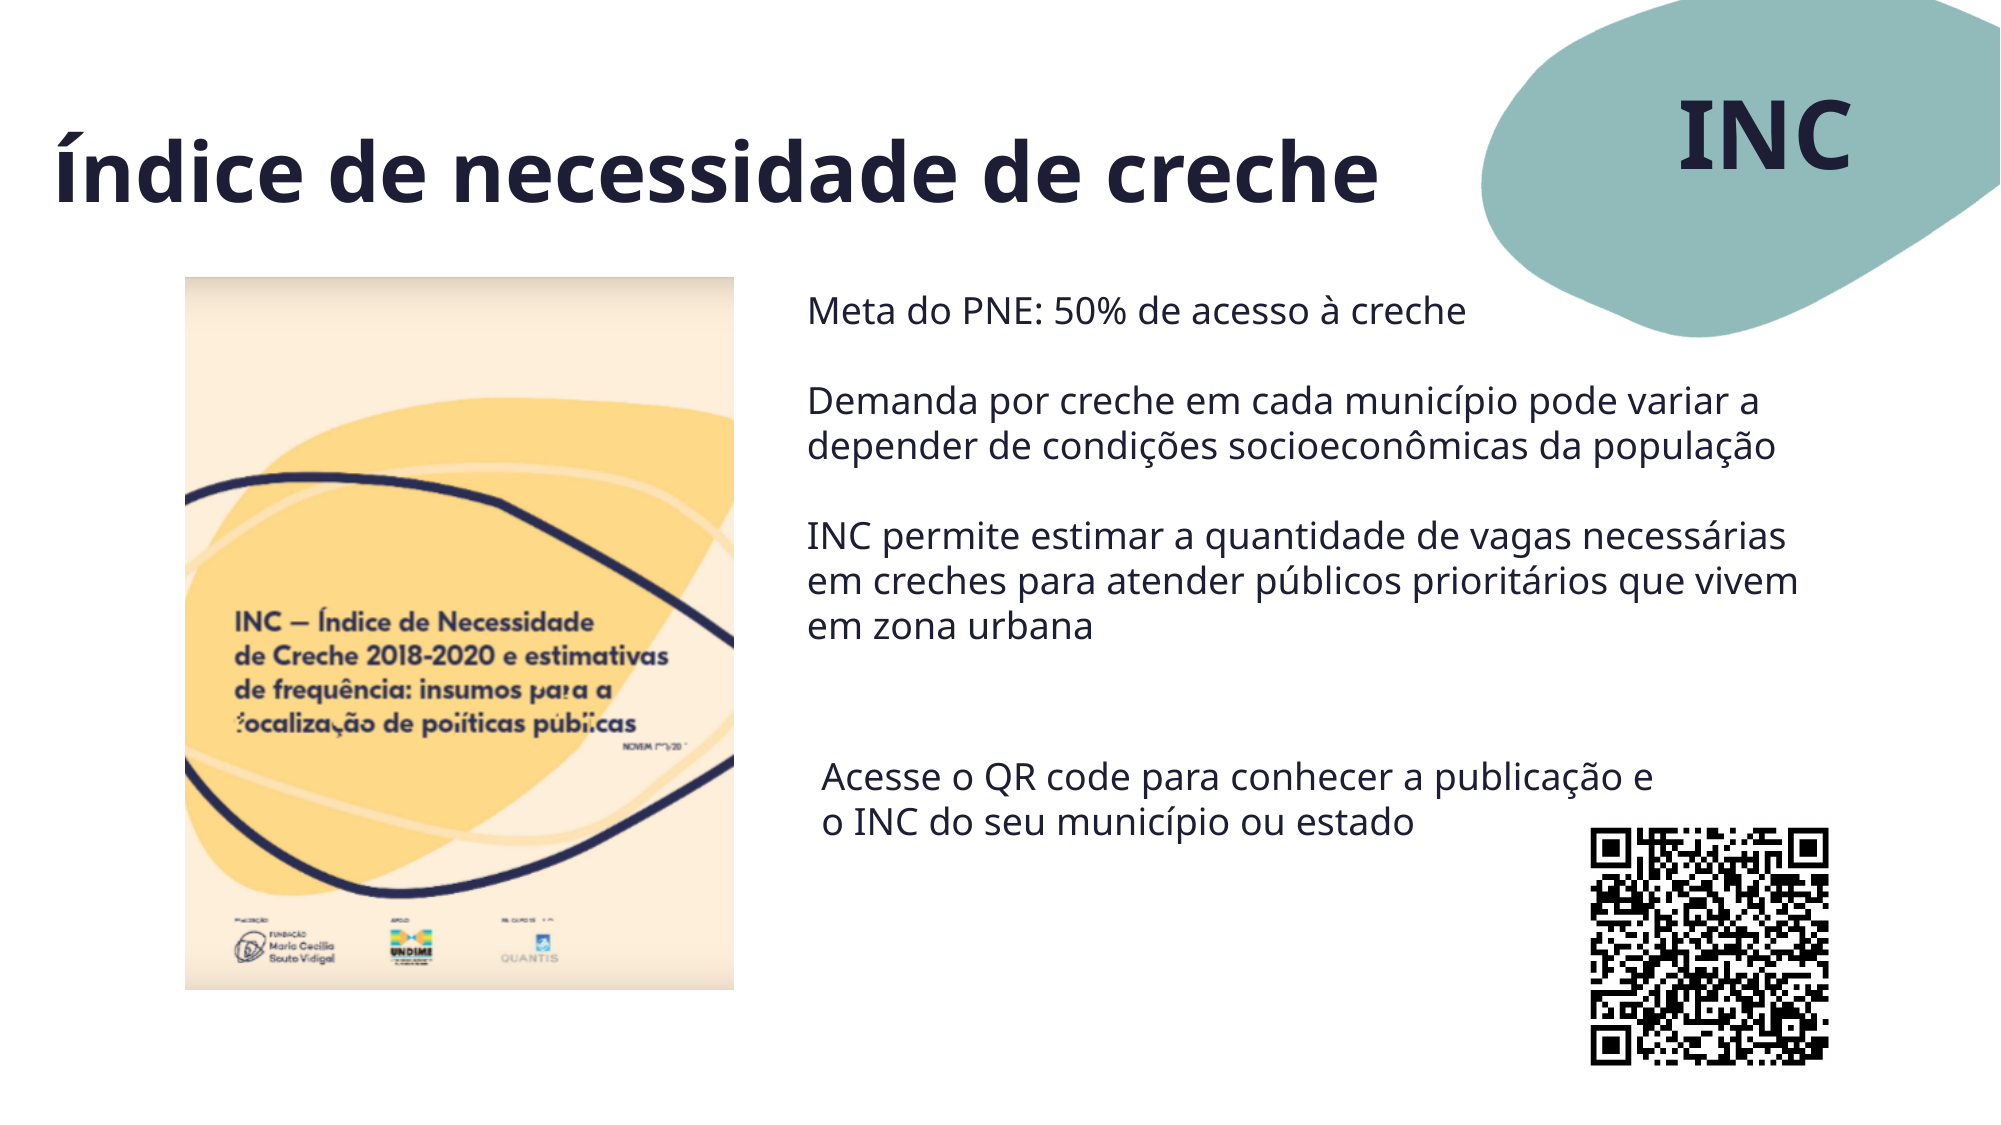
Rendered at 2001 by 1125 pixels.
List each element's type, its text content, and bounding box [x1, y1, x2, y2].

picture [1579, 816, 1840, 1077]
text_box Acesse o QR code para conhecer a publicação e o INC do seu município ou estado [806, 745, 1670, 851]
text_box Meta do PNE: 50% de acesso à creche Demanda por creche em cada município pode variar a depender de condições socioeconômicas da população INC permite estimar a quantidade de vagas necessárias em creches para atender públicos prioritários que vivem em zona urbana [792, 279, 1840, 655]
text_box [1670, 767, 1860, 990]
text_box índice de necessidade de creche [38, 103, 1499, 229]
picture [1432, 0, 2000, 468]
picture [185, 277, 734, 990]
